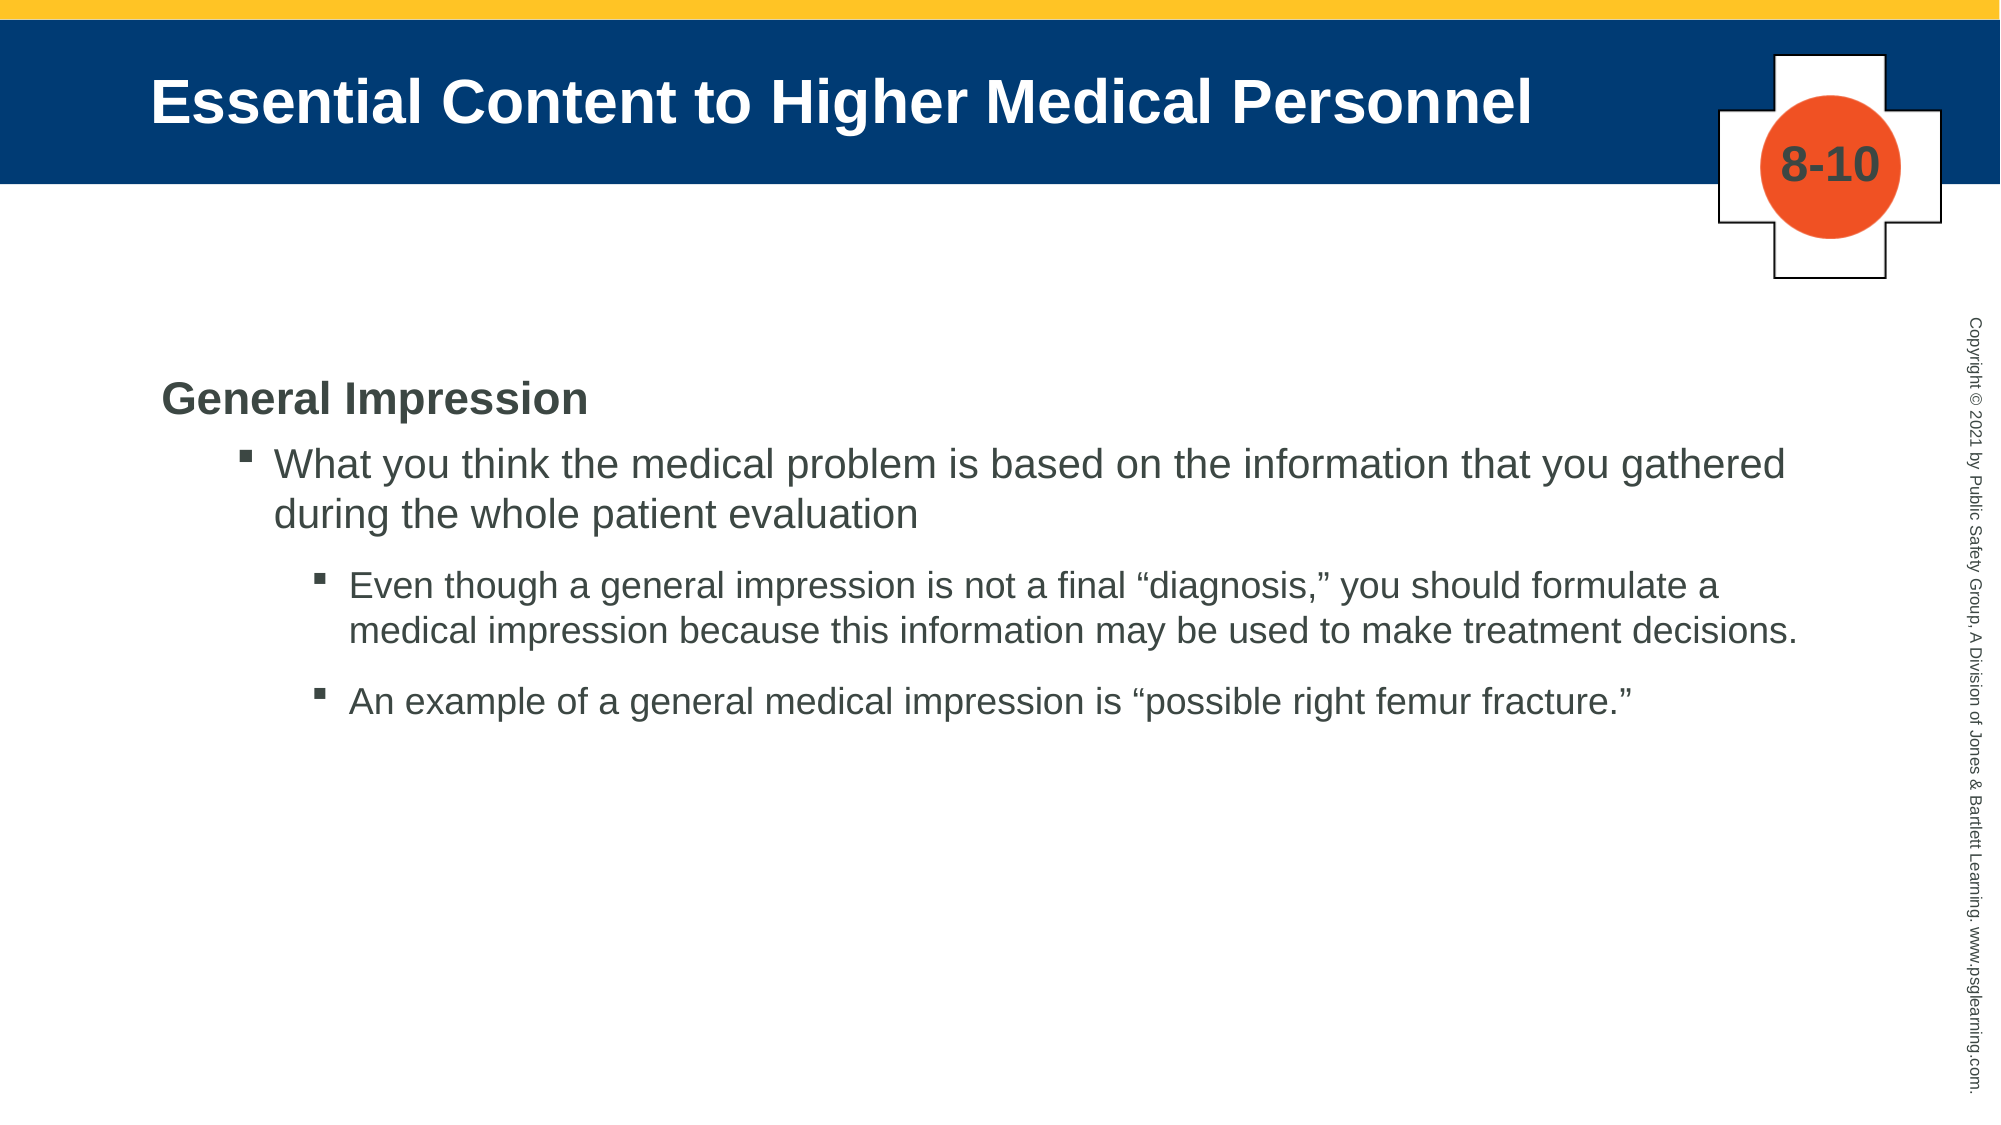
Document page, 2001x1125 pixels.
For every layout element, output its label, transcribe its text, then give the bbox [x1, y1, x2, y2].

list General Impression What you think the medical problem is based on the information that you gathered during the whole patient evaluation Even though a general impression is not a final “diagnosis,” you should formulate a medical impression because this information may be used to make treatment decisions. An example of a general medical impression is “possible right femur fracture.” [146, 361, 1859, 1016]
picture [1718, 54, 1942, 279]
title Essential Content to Higher Medical Personnel [0, 19, 2000, 185]
